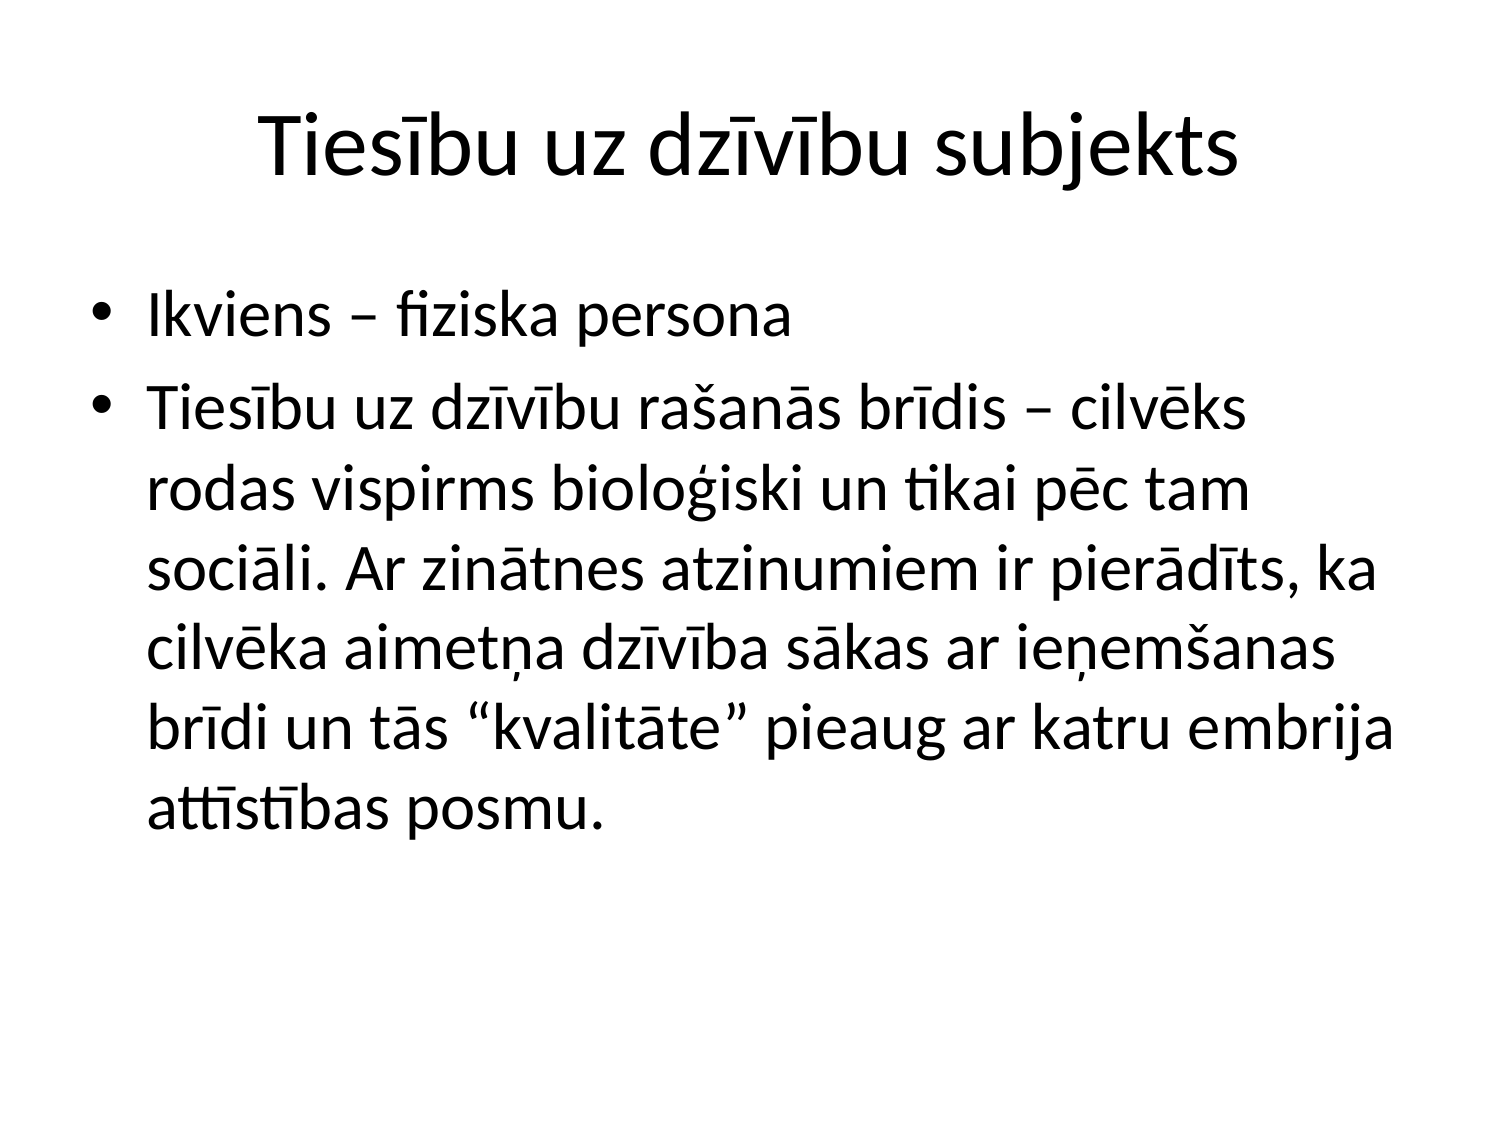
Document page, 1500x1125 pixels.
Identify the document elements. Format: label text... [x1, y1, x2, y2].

list Ikviens – fiziska persona Tiesību uz dzīvību rašanās brīdis – cilvēks rodas vispirms bioloģiski un tikai pēc tam sociāli. Ar zinātnes atzinumiem ir pierādīts, ka cilvēka aimetņa dzīvība sākas ar ieņemšanas brīdi un tās “kvalitāte” pieaug ar katru embrija attīstības posmu. [75, 262, 1425, 1005]
title Tiesību uz dzīvību subjekts [75, 45, 1425, 233]
